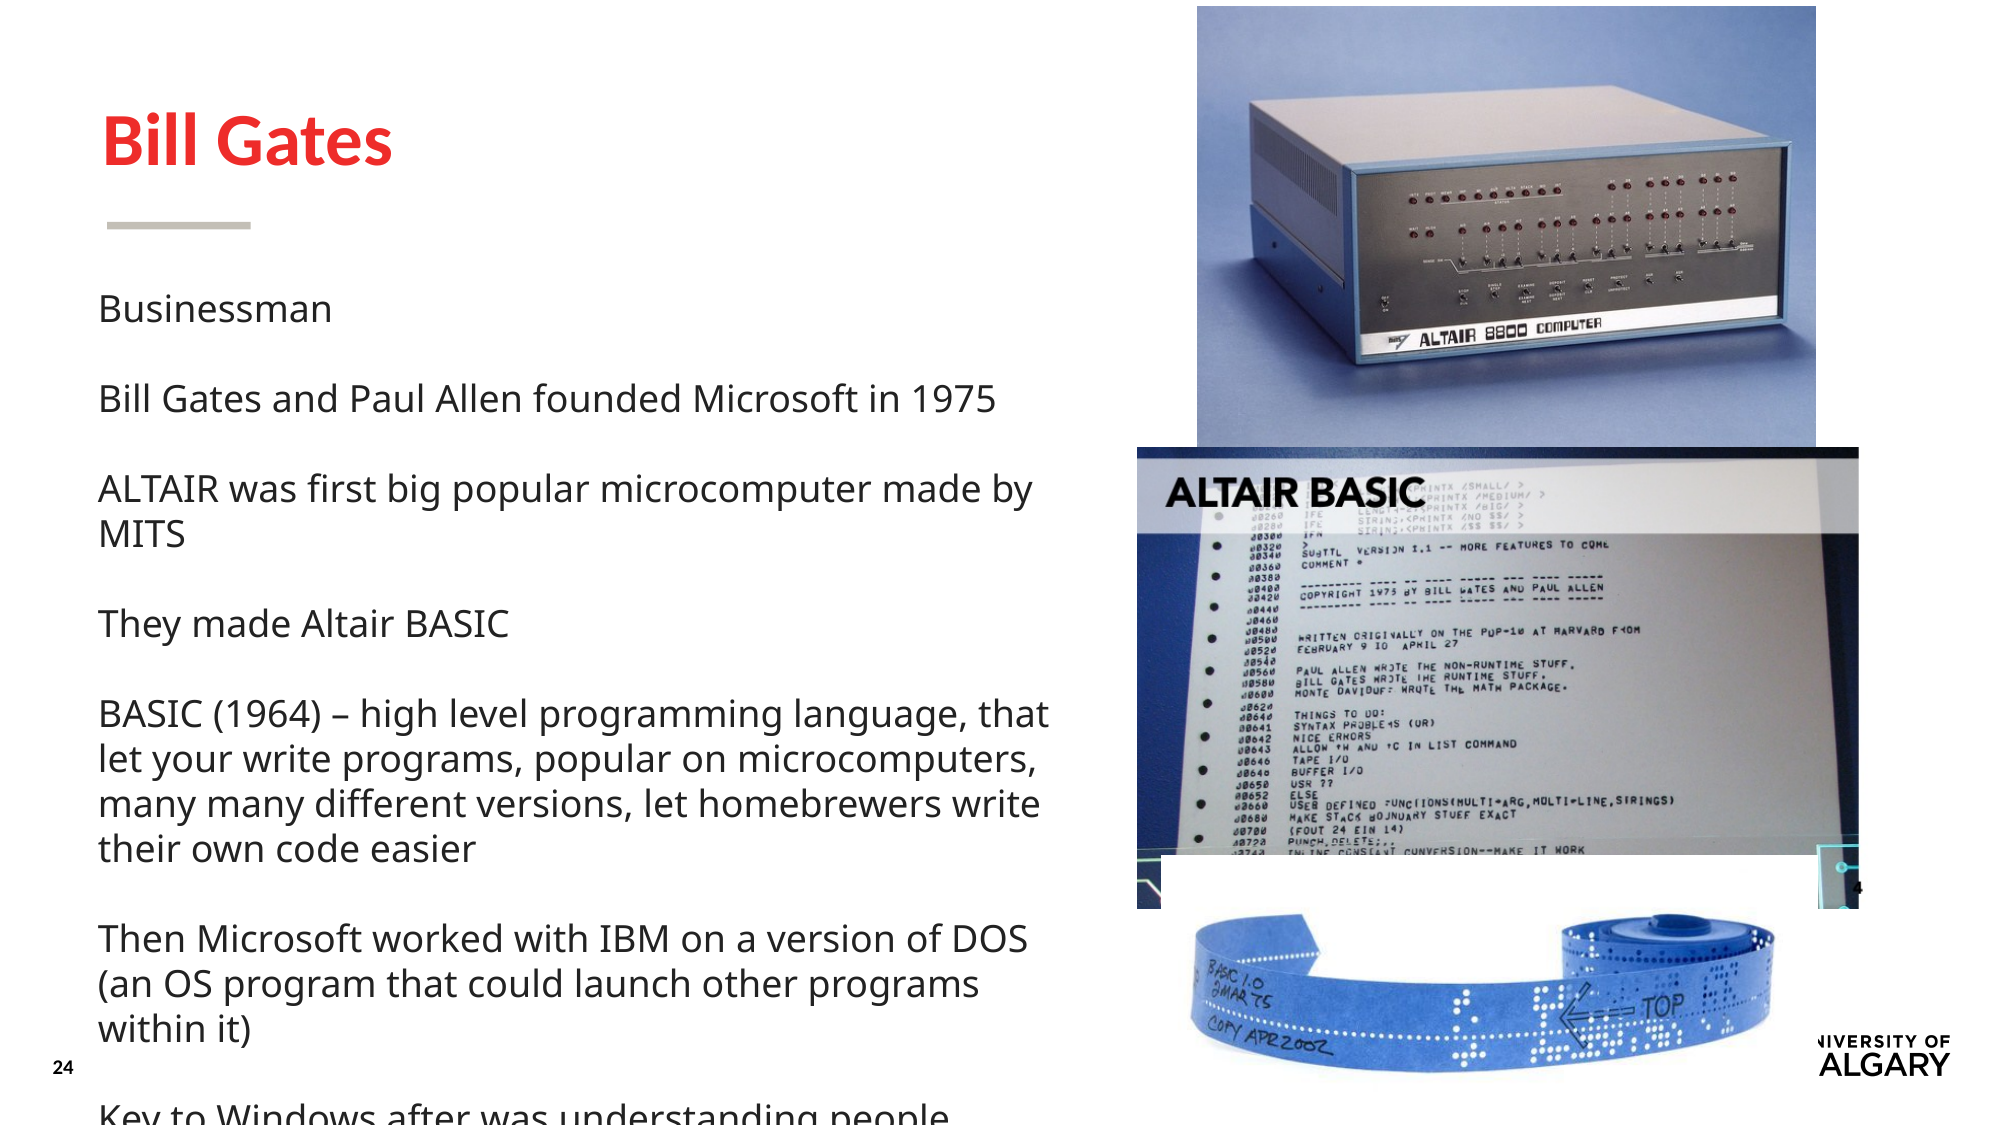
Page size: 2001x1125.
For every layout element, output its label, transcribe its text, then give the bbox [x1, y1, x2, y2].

text_box Businessman Bill Gates and Paul Allen founded Microsoft in 1975 ALTAIR was first big popular microcomputer made by MITS They made Altair BASIC BASIC (1964) – high level programming language, that let your write programs, popular on microcomputers, many many different versions, let homebrewers write their own code easier Then Microsoft worked with IBM on a version of DOS (an OS program that could launch other programs within it) Key to Windows after was understanding people wanted to be sold a solution that worked across platforms (standardization) [83, 277, 1077, 1125]
picture [1137, 6, 1973, 1125]
title Bill Gates [87, 60, 1197, 222]
